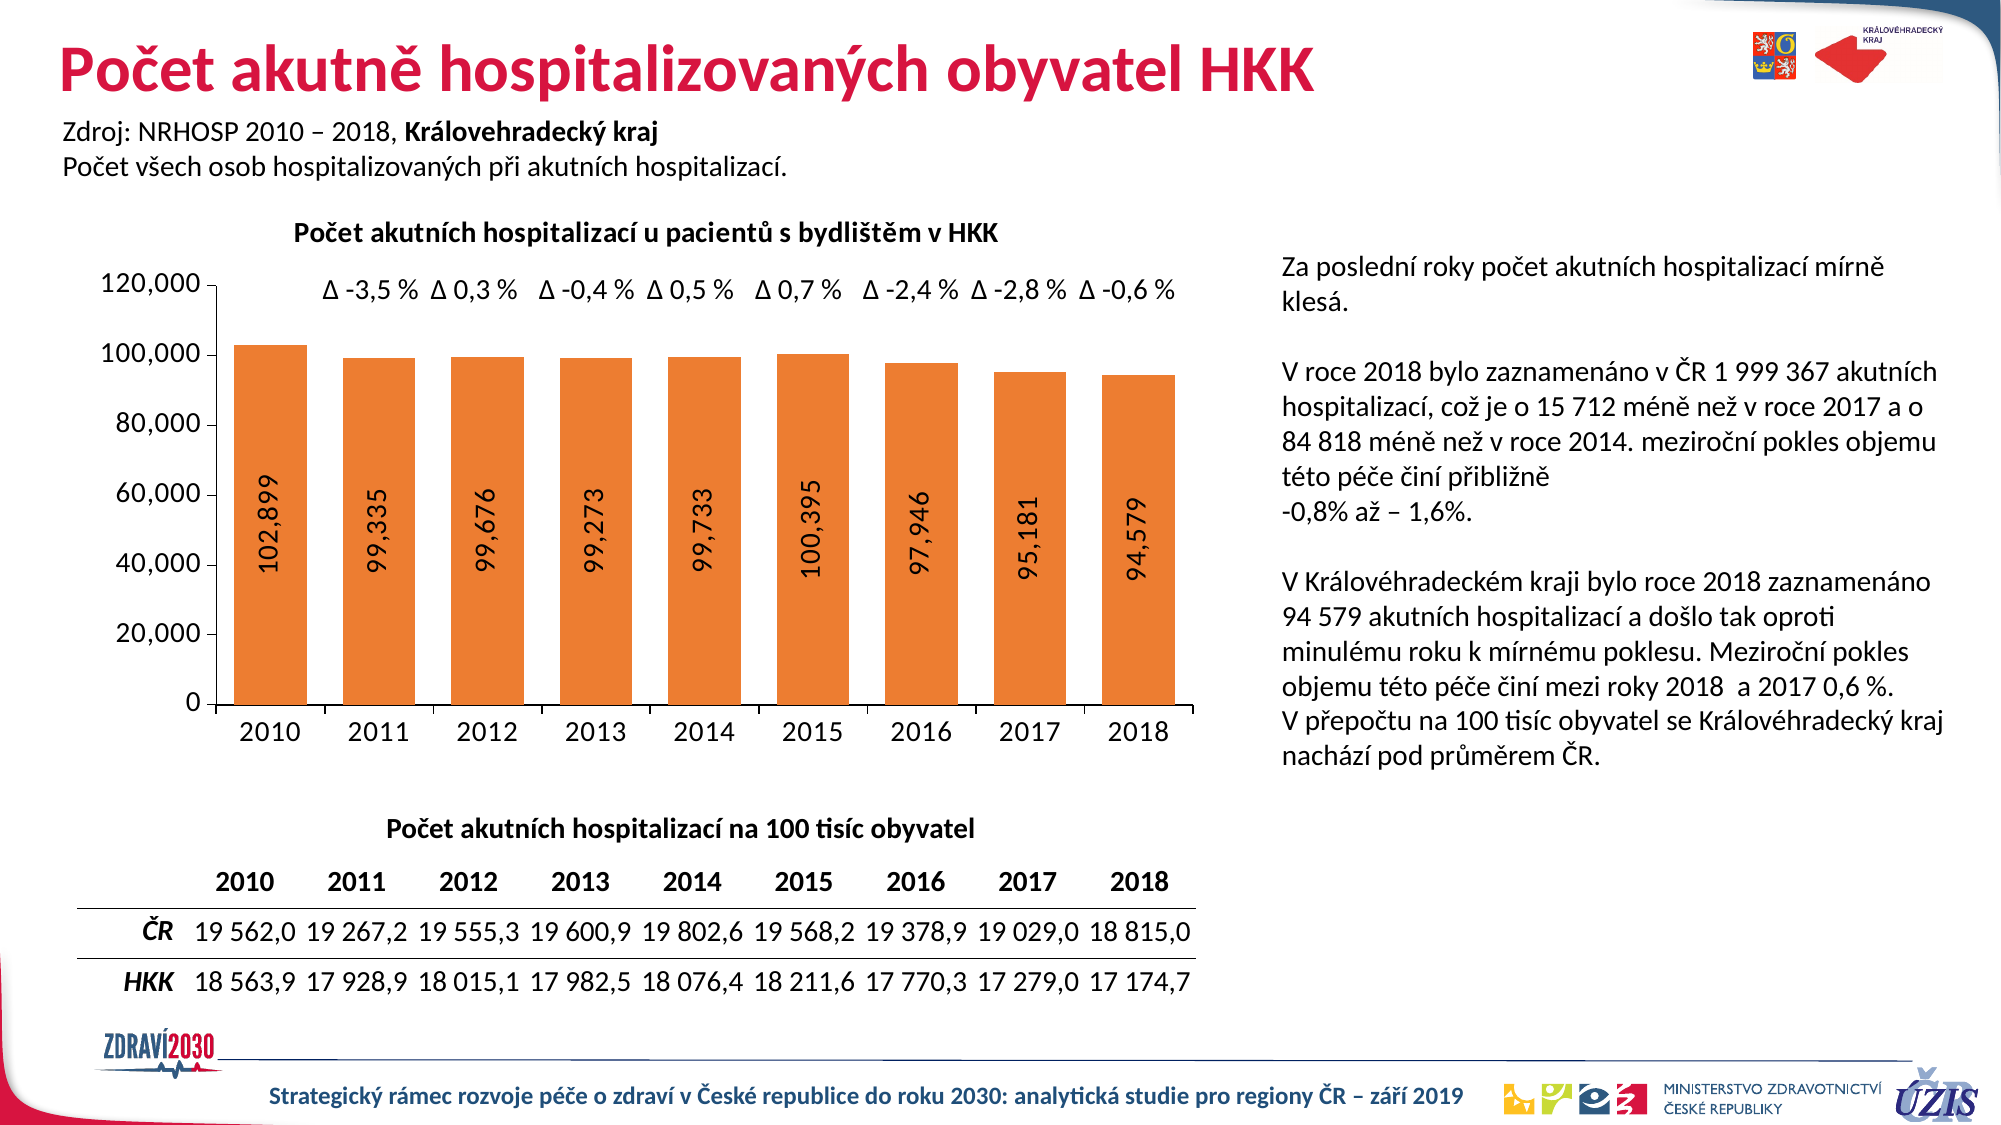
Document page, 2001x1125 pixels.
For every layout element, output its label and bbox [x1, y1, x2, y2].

text_box [1267, 239, 1967, 779]
table_cell [77, 909, 1196, 958]
text_box [371, 802, 991, 852]
picture [94, 1028, 223, 1079]
chart [77, 192, 1216, 761]
table_header [77, 858, 1196, 908]
picture [1815, 26, 1943, 83]
table_cell [77, 959, 1196, 1009]
text_box [48, 130, 804, 190]
picture [1770, 32, 1796, 80]
title [44, 26, 1770, 130]
